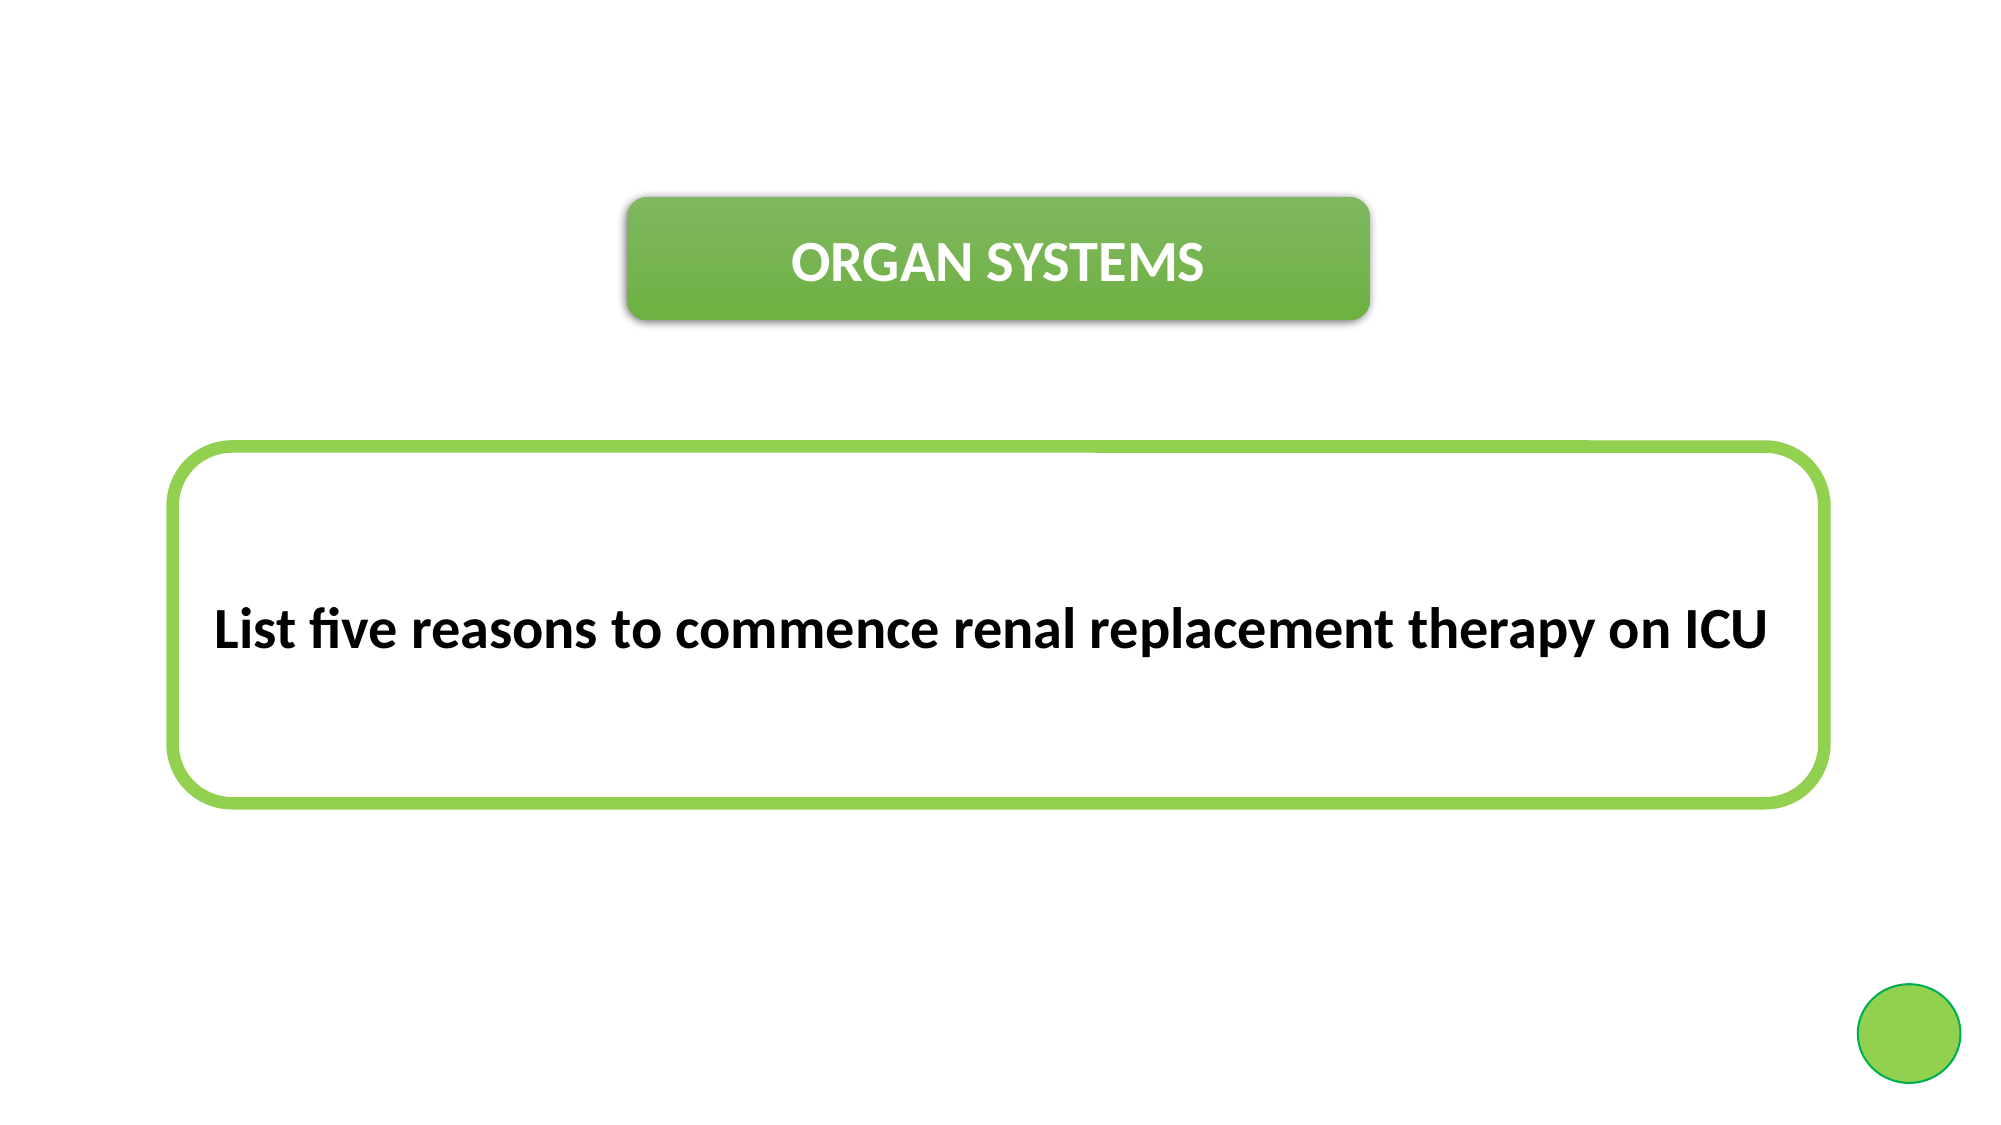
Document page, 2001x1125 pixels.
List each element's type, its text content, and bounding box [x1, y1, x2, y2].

text_box ORGAN SYSTEMS [626, 196, 1371, 320]
text_box [1856, 983, 1962, 1084]
text_box List five reasons to commence renal replacement therapy on ICU [171, 445, 1826, 805]
